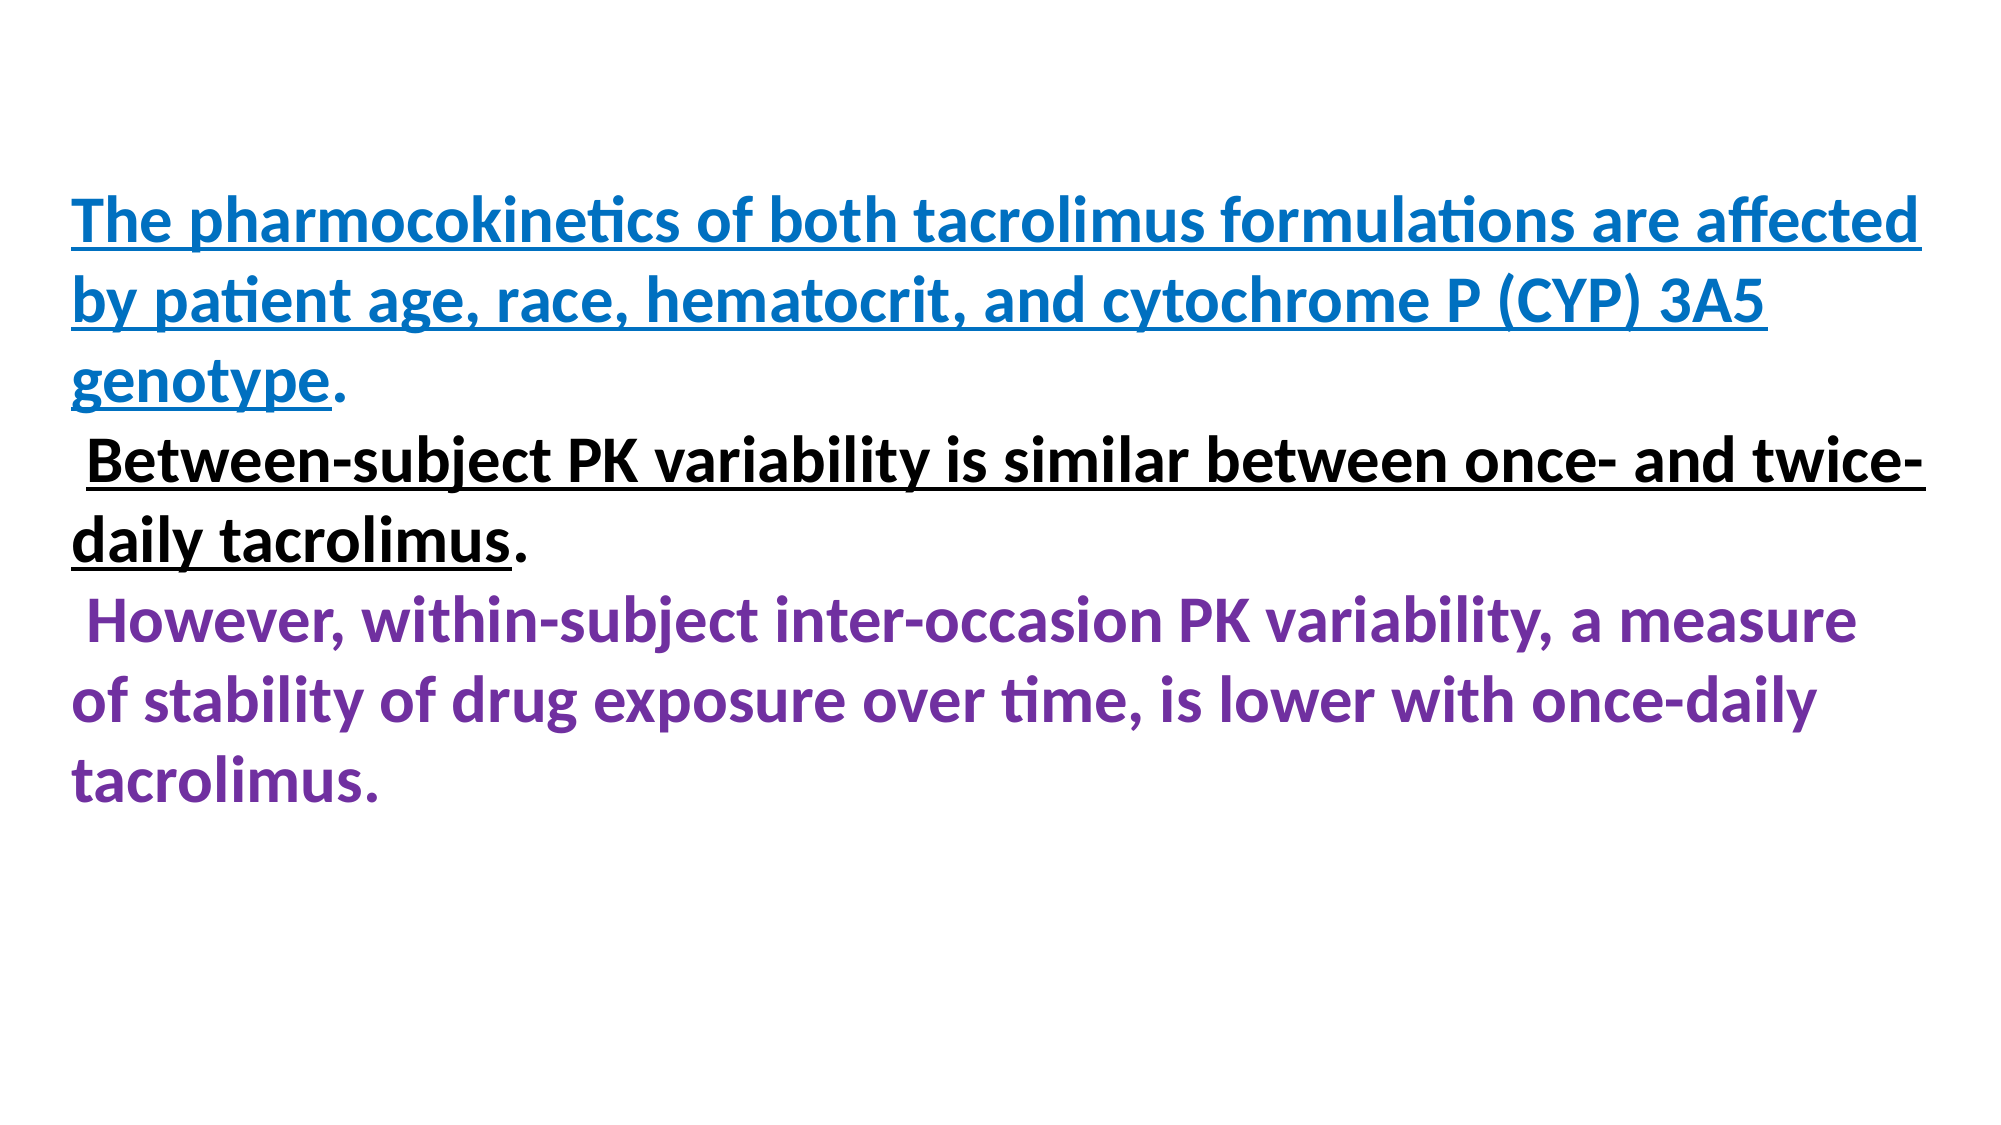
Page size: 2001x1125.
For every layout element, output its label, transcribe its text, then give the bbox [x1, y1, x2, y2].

text_box The pharmocokinetics of both tacrolimus formulations are affected by patient age, race, hematocrit, and cytochrome P (CYP) 3A5 genotype. Between-subject PK variability is similar between once- and twice-daily tacrolimus. However, within-subject inter-occasion PK variability, a measure of stability of drug exposure over time, is lower with once-daily tacrolimus. [56, 168, 1944, 823]
